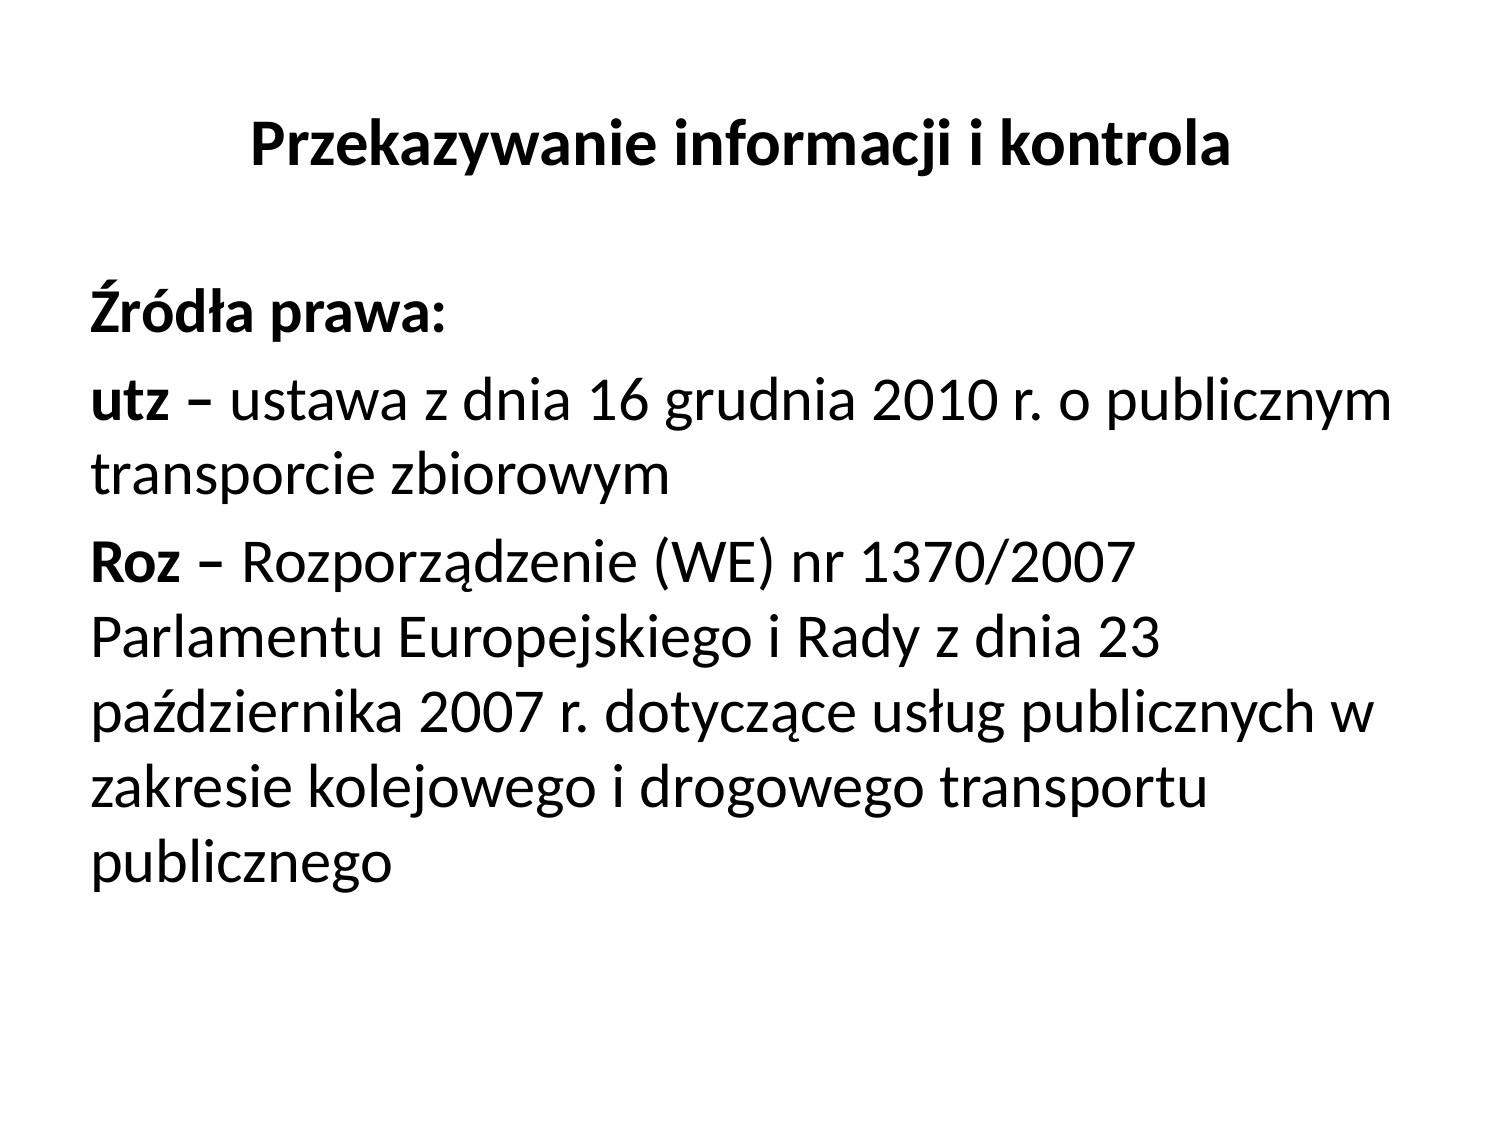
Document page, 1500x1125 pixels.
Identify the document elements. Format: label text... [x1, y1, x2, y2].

list Źródła prawa: utz – ustawa z dnia 16 grudnia 2010 r. o publicznym transporcie zbiorowym Roz – Rozporządzenie (WE) nr 1370/2007 Parlamentu Europejskiego i Rady z dnia 23 października 2007 r. dotyczące usług publicznych w zakresie kolejowego i drogowego transportu publicznego [75, 262, 1425, 1005]
title Przekazywanie informacji i kontrola [75, 45, 1425, 233]
